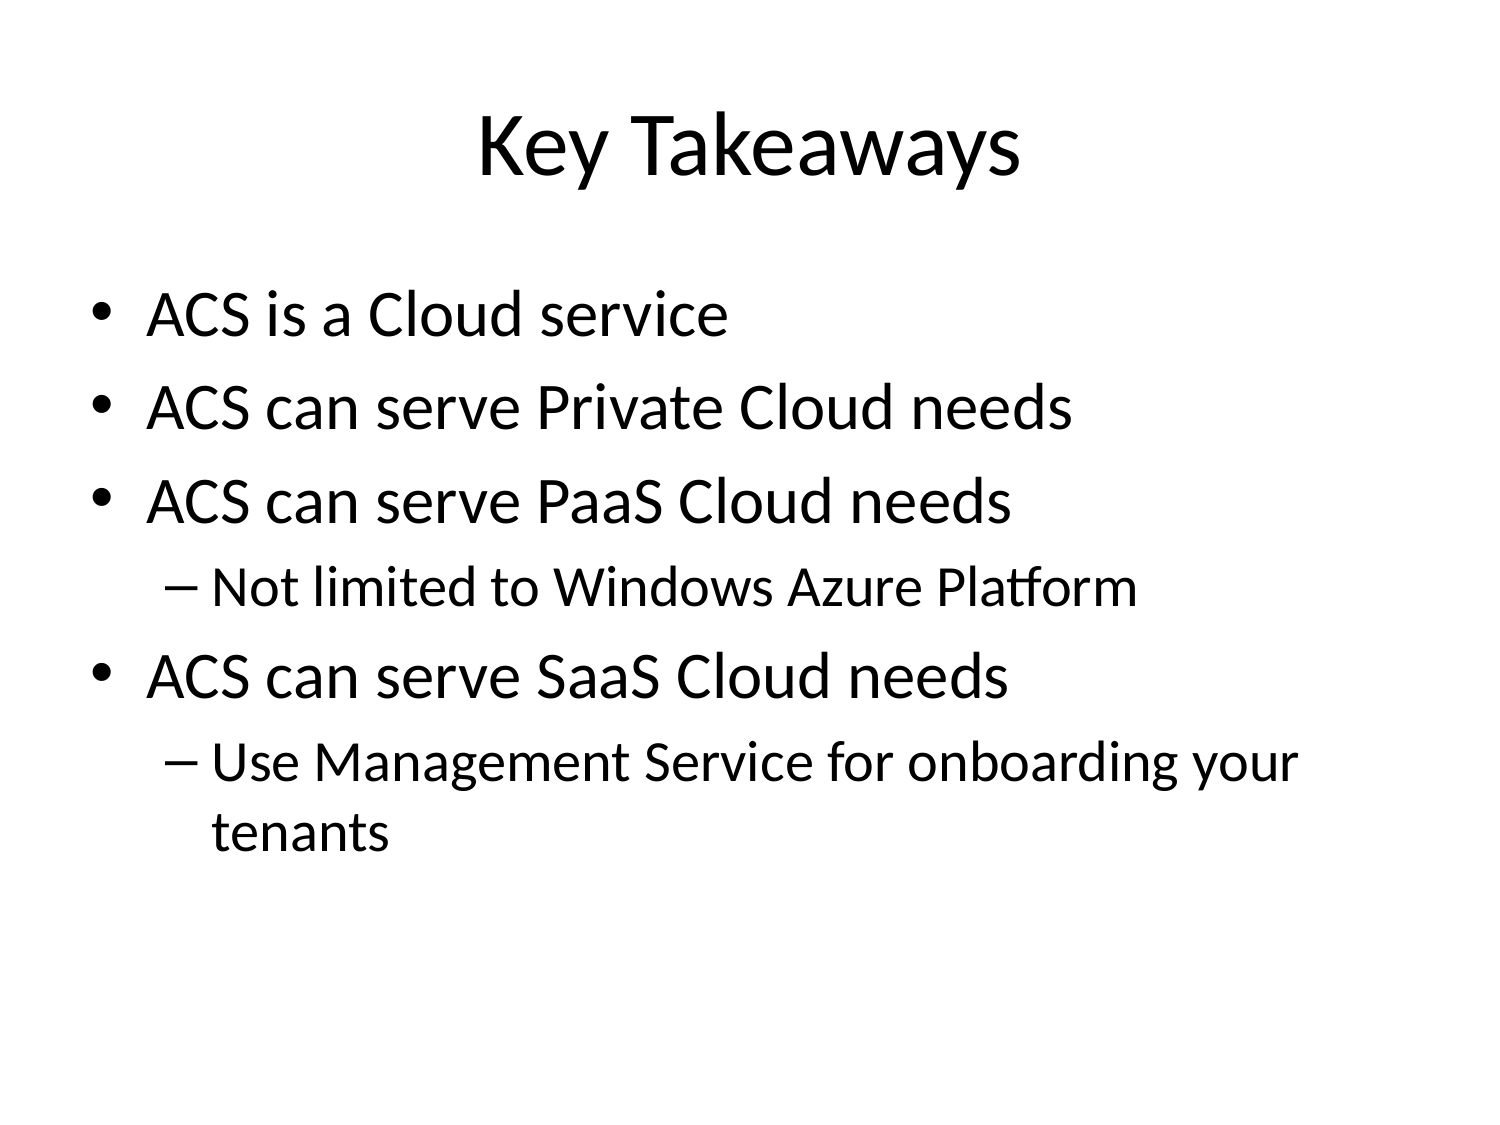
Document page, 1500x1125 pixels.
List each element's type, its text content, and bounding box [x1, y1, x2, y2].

title Key Takeaways [75, 45, 1425, 233]
list ACS is a Cloud service ACS can serve Private Cloud needs ACS can serve PaaS Cloud needs Not limited to Windows Azure Platform ACS can serve SaaS Cloud needs Use Management Service for onboarding your tenants [75, 262, 1425, 1005]
